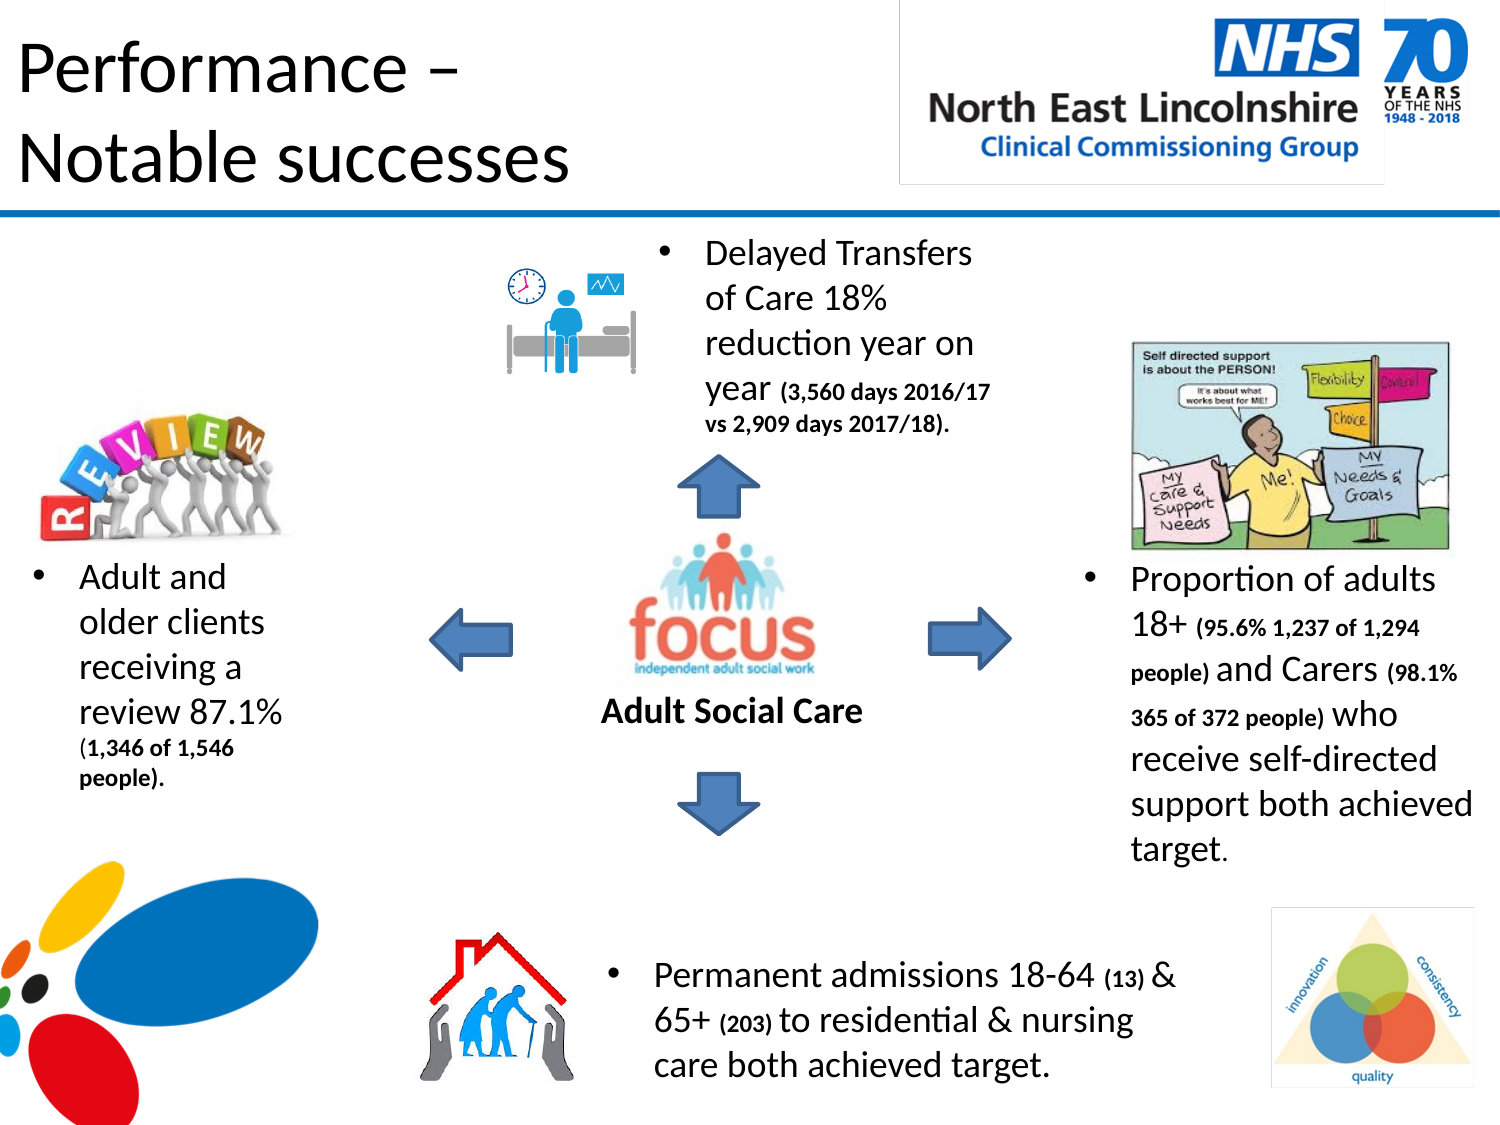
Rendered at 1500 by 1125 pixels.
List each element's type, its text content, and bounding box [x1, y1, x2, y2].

text_box [428, 607, 513, 672]
picture [0, 0, 1500, 1125]
title Performance – Notable successes [2, 19, 916, 197]
text_box [677, 454, 761, 513]
text_box Proportion of adults 18+ (95.6% 1,237 of 1,294 people) and Carers (98.1% 365 of 372 people) who receive self-directed support both achieved target. [1068, 546, 1495, 877]
text_box Adult and older clients receiving a review 87.1% (1,346 of 1,546 people). [17, 571, 310, 800]
text_box [677, 771, 761, 836]
text_box Delayed Transfers of Care 18% reduction year on year (3,560 days 2016/17 vs 2,909 days 2017/18). [643, 220, 1007, 446]
text_box Adult Social Care [586, 679, 879, 739]
text_box Permanent admissions 18-64 (13) & 65+ (203) to residential & nursing care both achieved target. [592, 942, 1211, 1093]
text_box [927, 606, 1012, 671]
